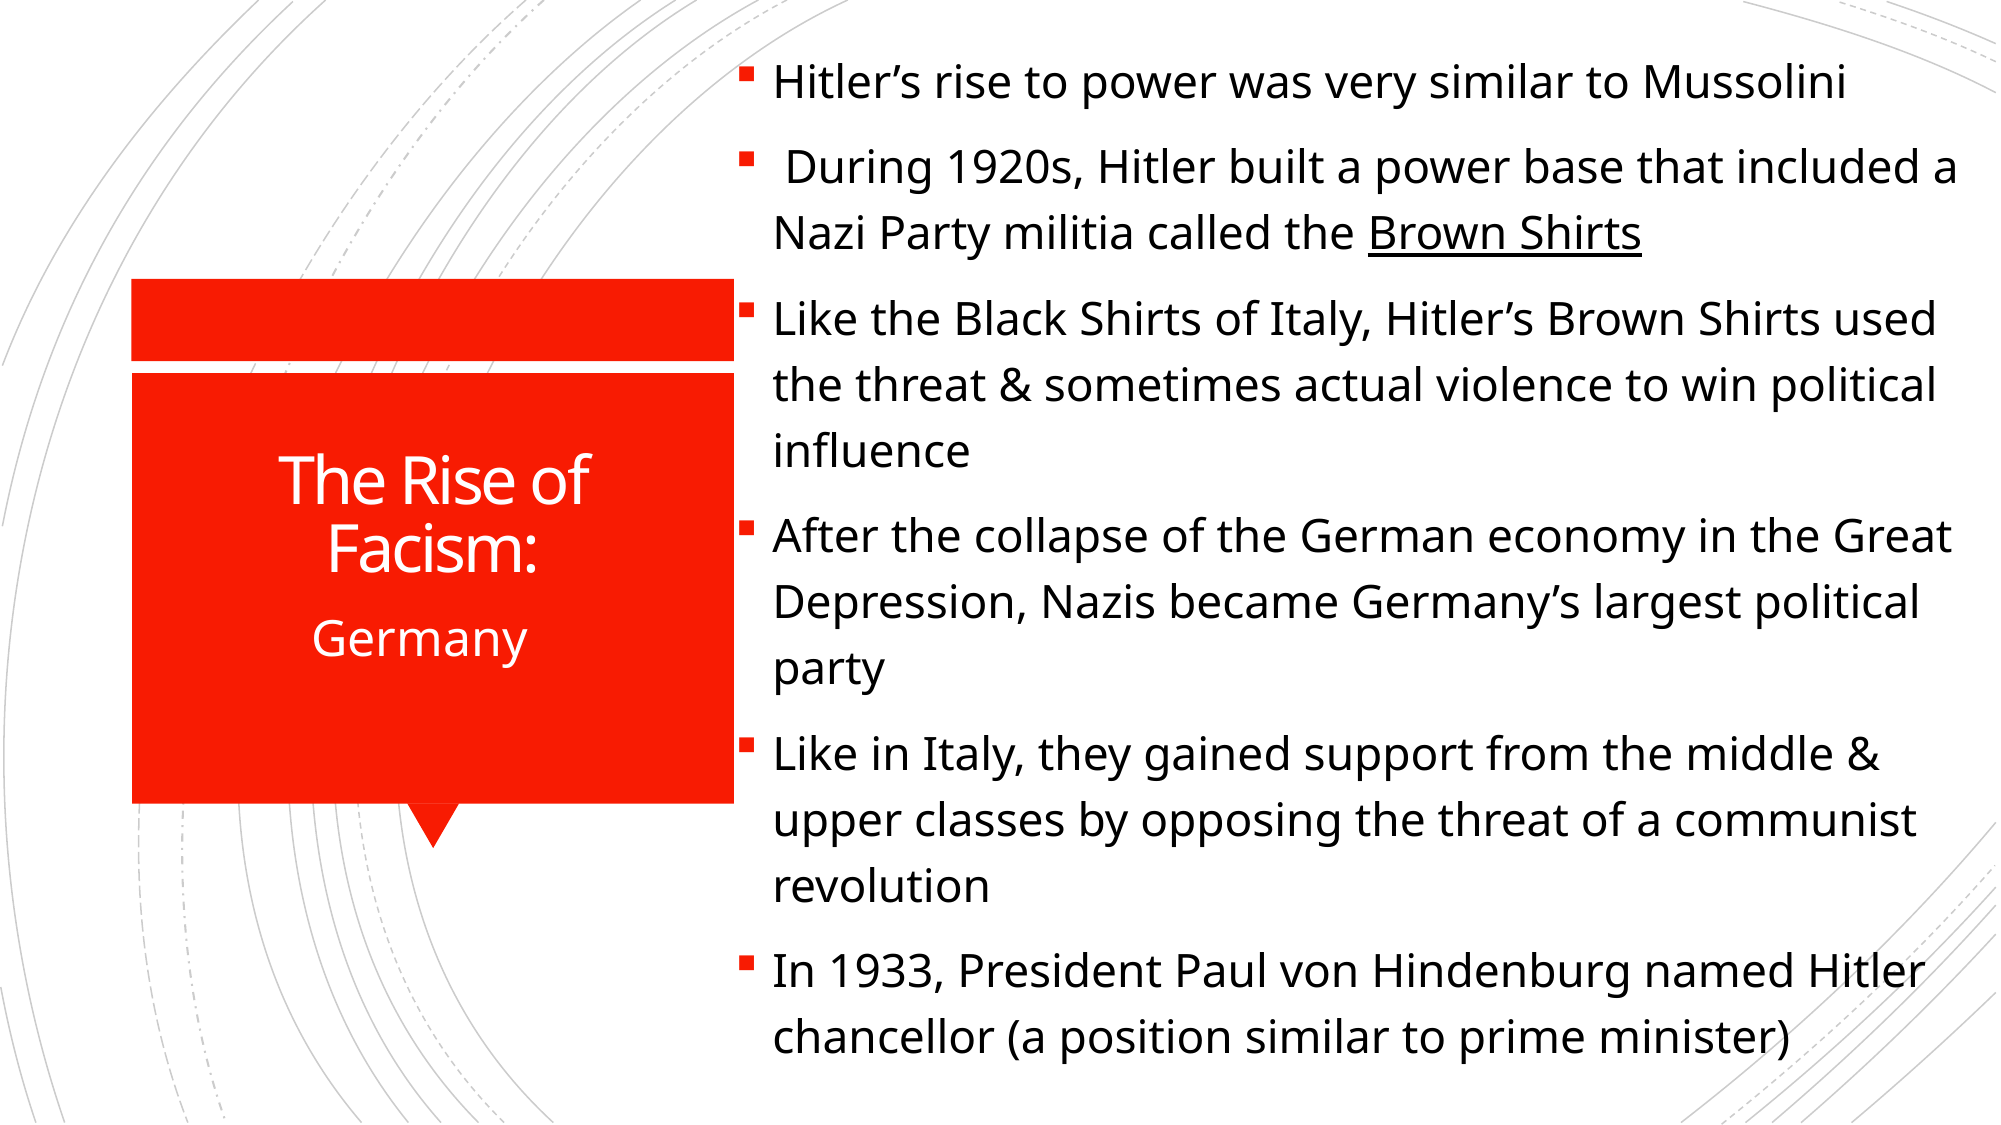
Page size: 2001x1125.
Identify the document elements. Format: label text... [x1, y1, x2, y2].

list Germany [145, 587, 721, 788]
title The Rise of Facism: [145, 385, 720, 587]
list Hitler’s rise to power was very similar to Mussolini During 1920s, Hitler built a power base that included a Nazi Party militia called the Brown Shirts Like the Black Shirts of Italy, Hitler’s Brown Shirts used the threat & sometimes actual violence to win political influence After the collapse of the German economy in the Great Depression, Nazis became Germany’s largest political party Like in Italy, they gained support from the middle & upper classes by opposing the threat of a communist revolution In 1933, President Paul von Hindenburg named Hitler chancellor (a position similar to prime minister) [720, 27, 1982, 1078]
